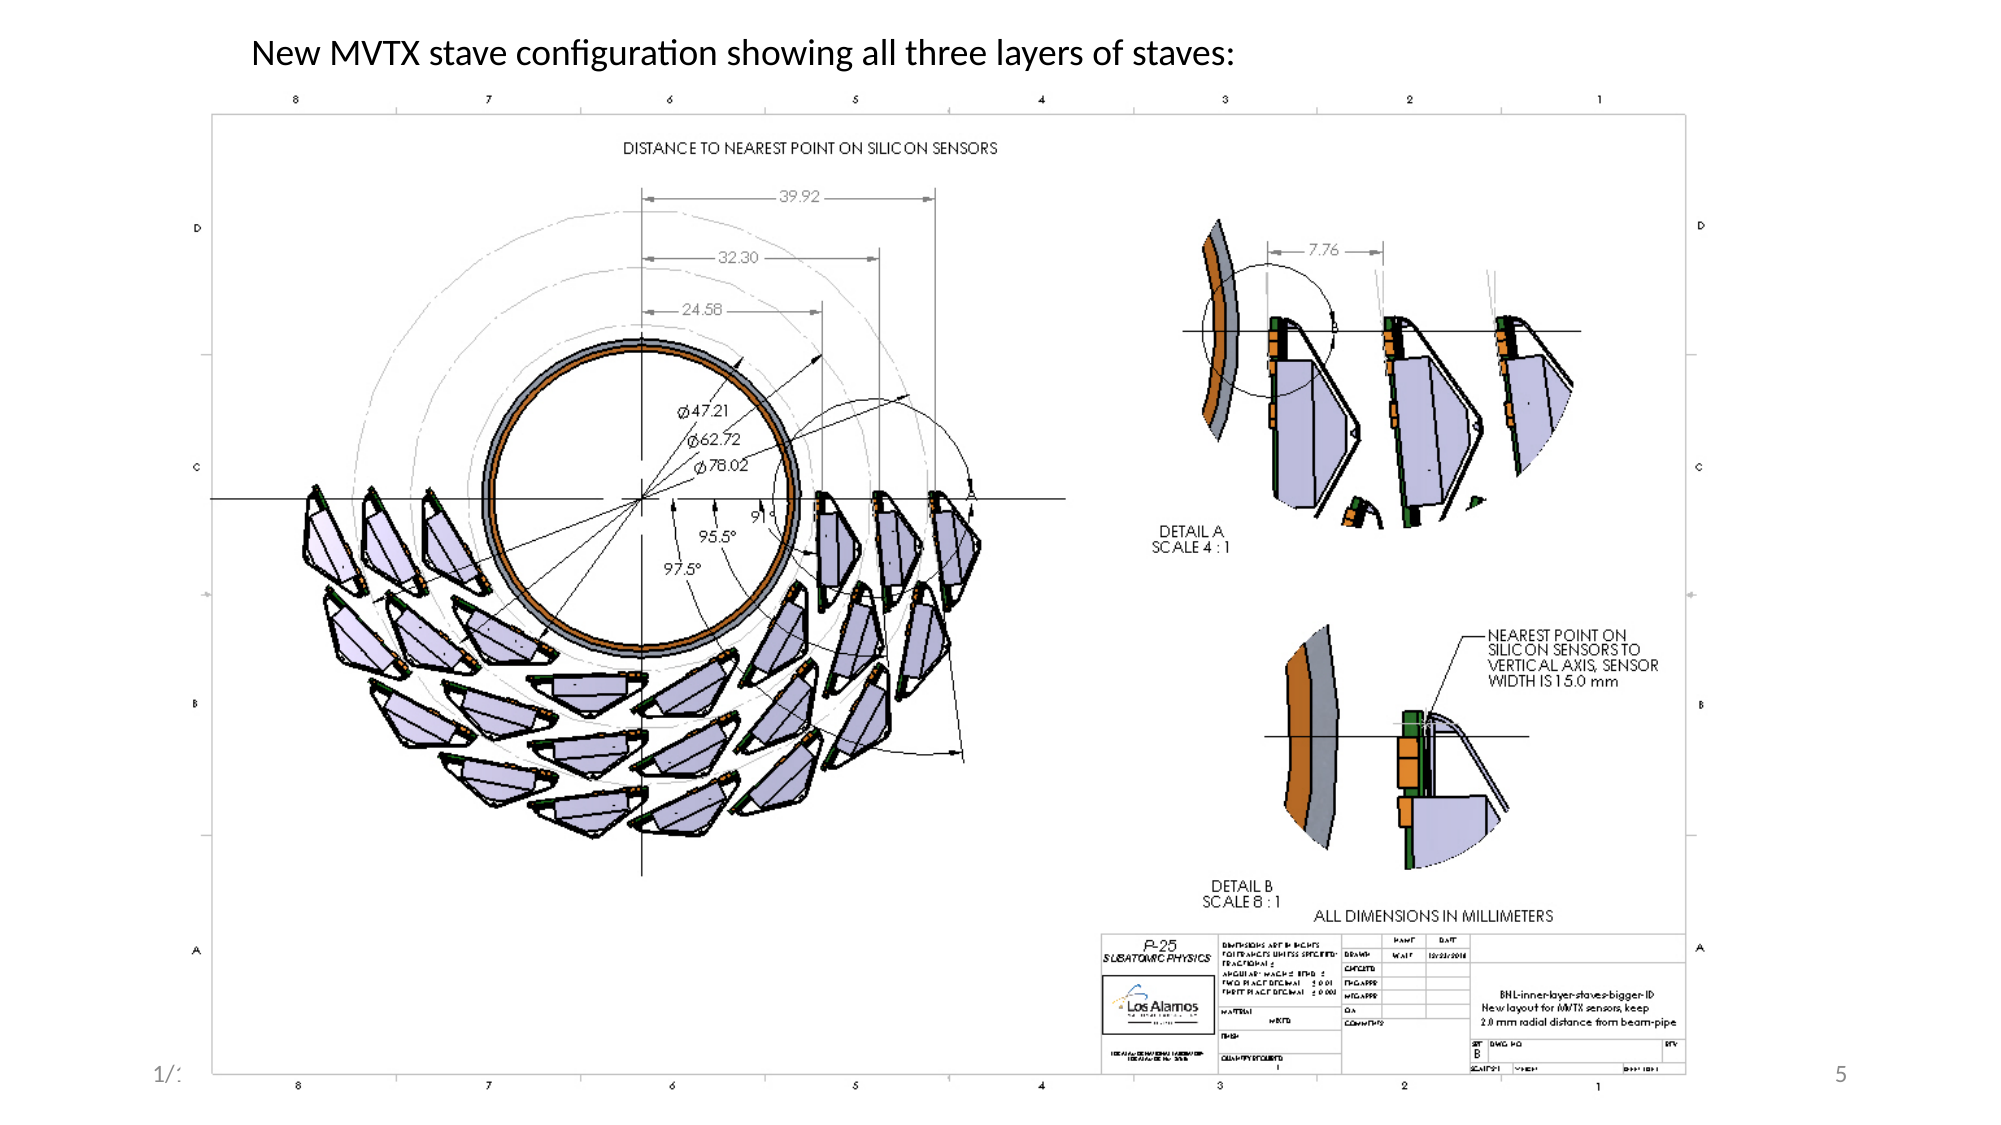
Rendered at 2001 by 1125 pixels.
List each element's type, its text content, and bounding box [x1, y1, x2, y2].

picture [180, 81, 1721, 1103]
text_box New MVTX stave configuration showing all three layers of staves: [236, 20, 1755, 81]
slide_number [137, 1042, 180, 1103]
slide_number 5 [1721, 1042, 1863, 1103]
